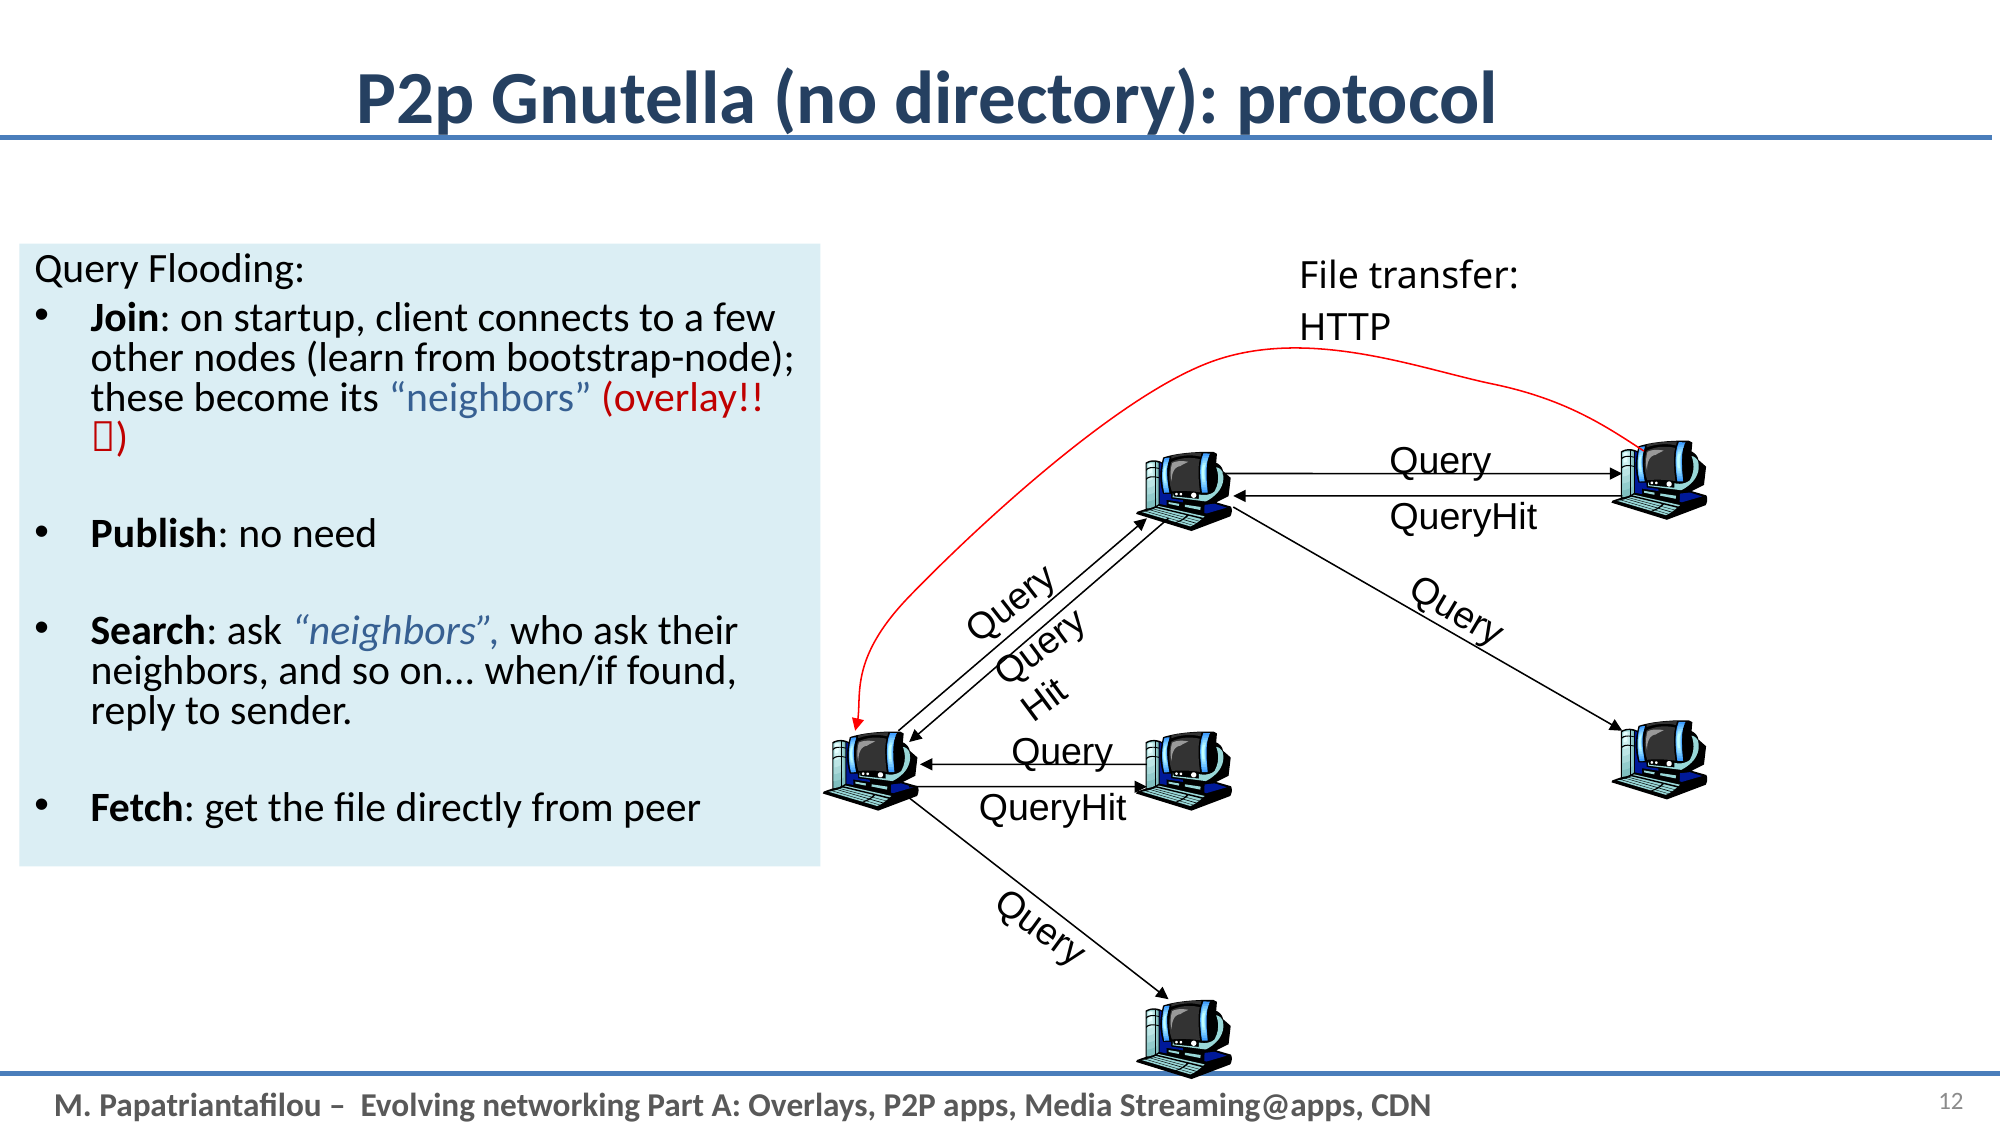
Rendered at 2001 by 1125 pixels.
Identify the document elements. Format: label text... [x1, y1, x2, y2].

slide_number 12 [1819, 1069, 1979, 1125]
title P2p Gnutella (no directory): protocol [341, 0, 1618, 188]
text_box File transfer: HTTP [1284, 243, 1610, 324]
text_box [822, 326, 1709, 1080]
list Query Flooding: Join: on startup, client connects to a few other nodes (learn from bootstrap-node); these become its “neighbors” (overlay!! ) Publish: no need Search: ask “neighbors”, who ask their neighbors, and so on... when/if found, reply to sender. Fetch: get the file directly from peer [19, 243, 821, 867]
